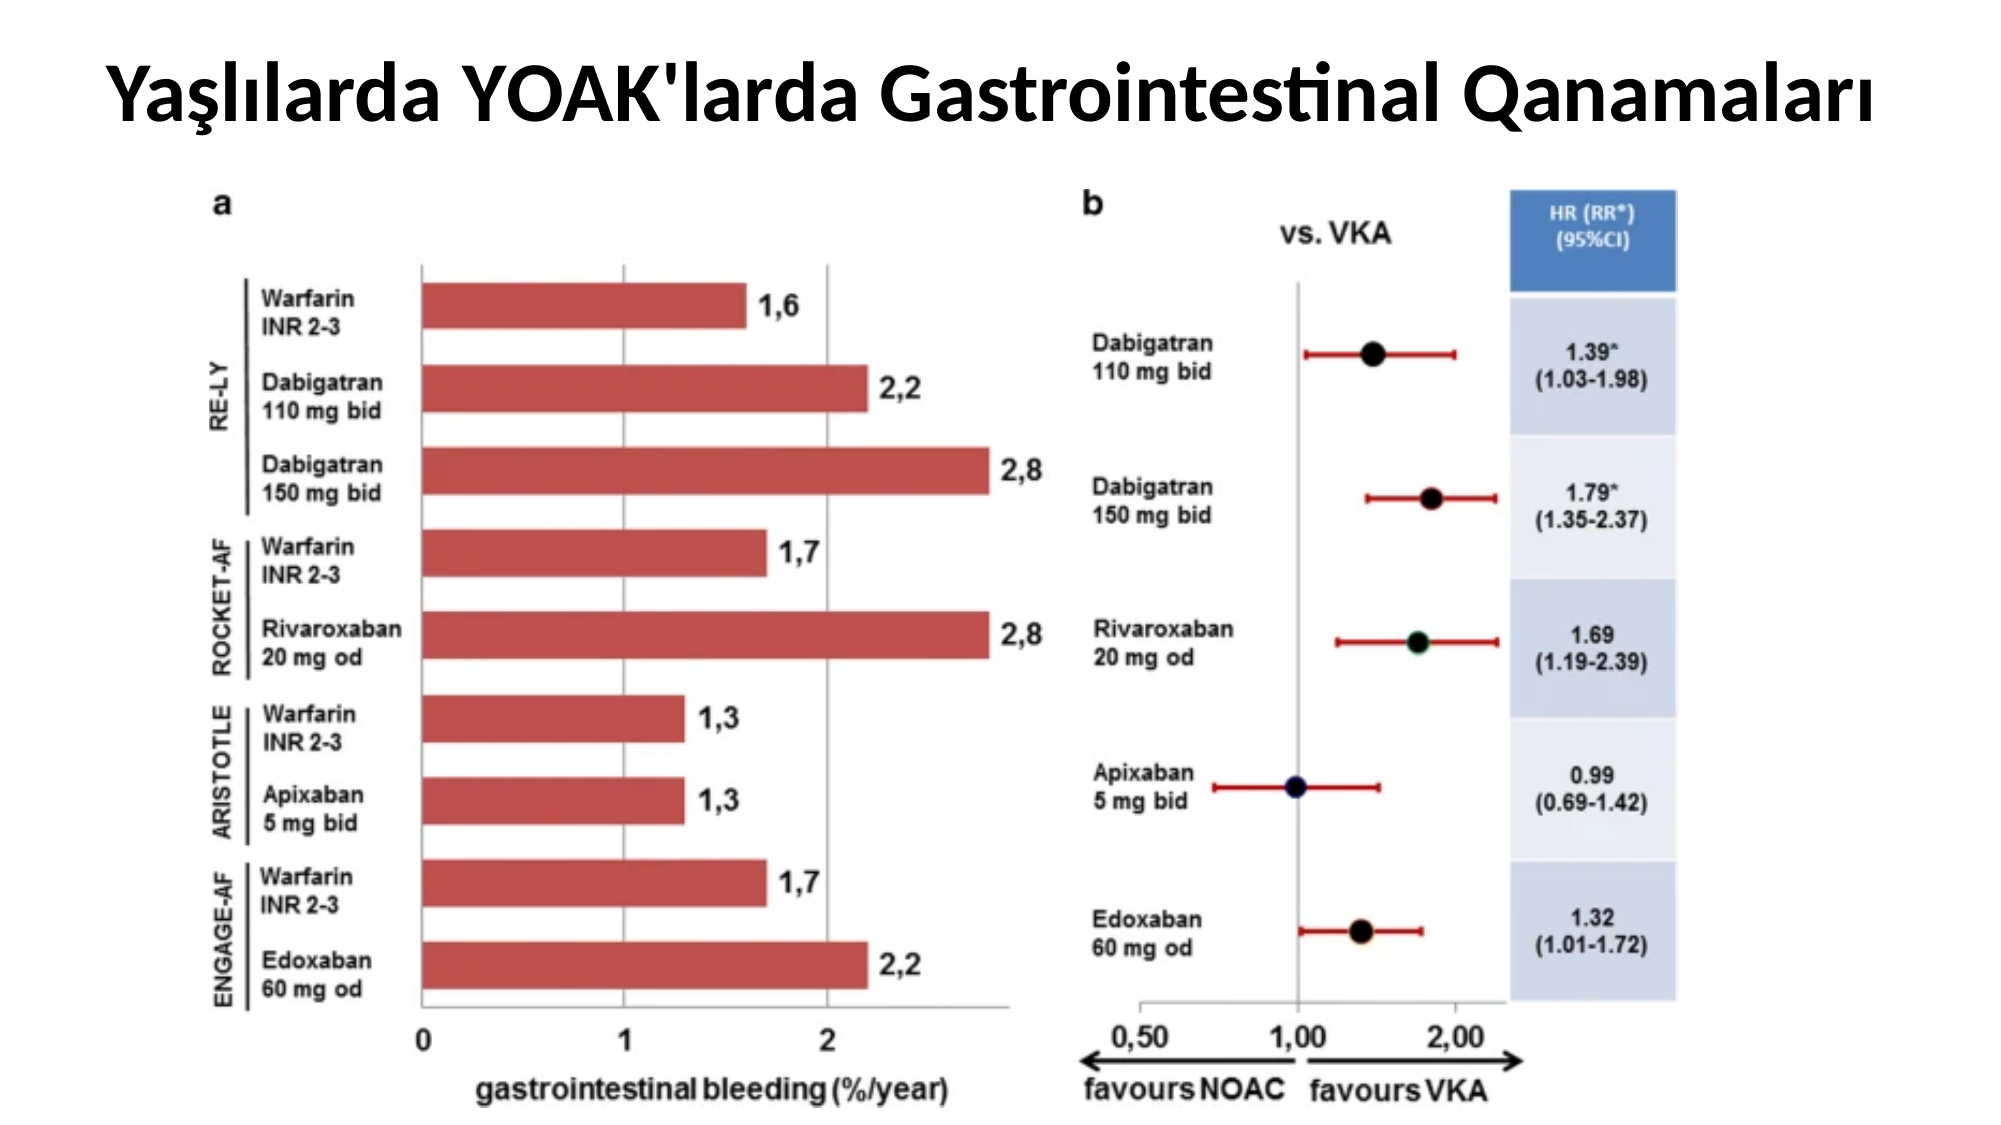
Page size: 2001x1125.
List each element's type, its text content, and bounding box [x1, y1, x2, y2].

title Yaşlılarda YOAK'larda Gastrointestinal Qanamaları [91, 36, 1909, 255]
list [209, 189, 1678, 1108]
